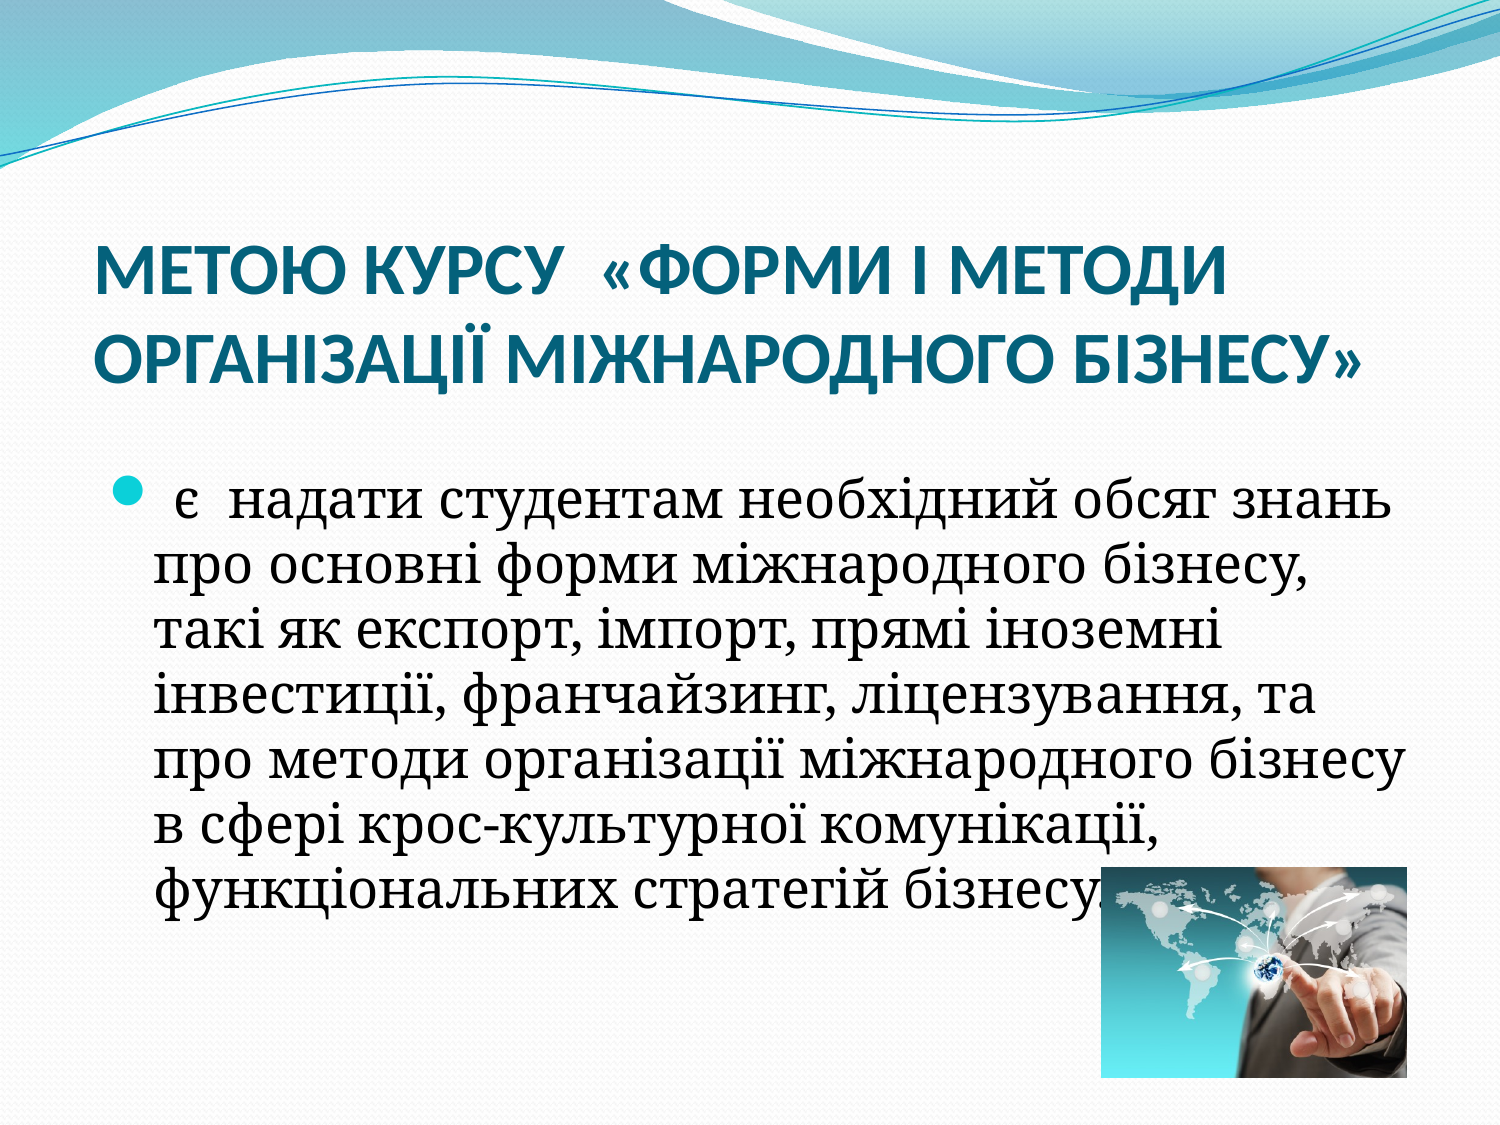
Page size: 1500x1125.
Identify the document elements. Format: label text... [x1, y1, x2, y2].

list є надати студентам необхідний обсяг знань про основні форми міжнародного бізнесу, такі як експорт, імпорт, прямі іноземні інвестиції, франчайзинг, ліцензування, та про методи організації міжнародного бізнесу в сфері крос-культурної комунікації, функціональних стратегій бізнесу. [93, 457, 1444, 1019]
title МЕТОЮ КУРСУ «ФОРМИ І МЕТОДИ ОРГАНІЗАЦІЇ МІЖНАРОДНОГО БІЗНЕСУ» [93, 210, 1444, 399]
picture [1101, 866, 1407, 1079]
